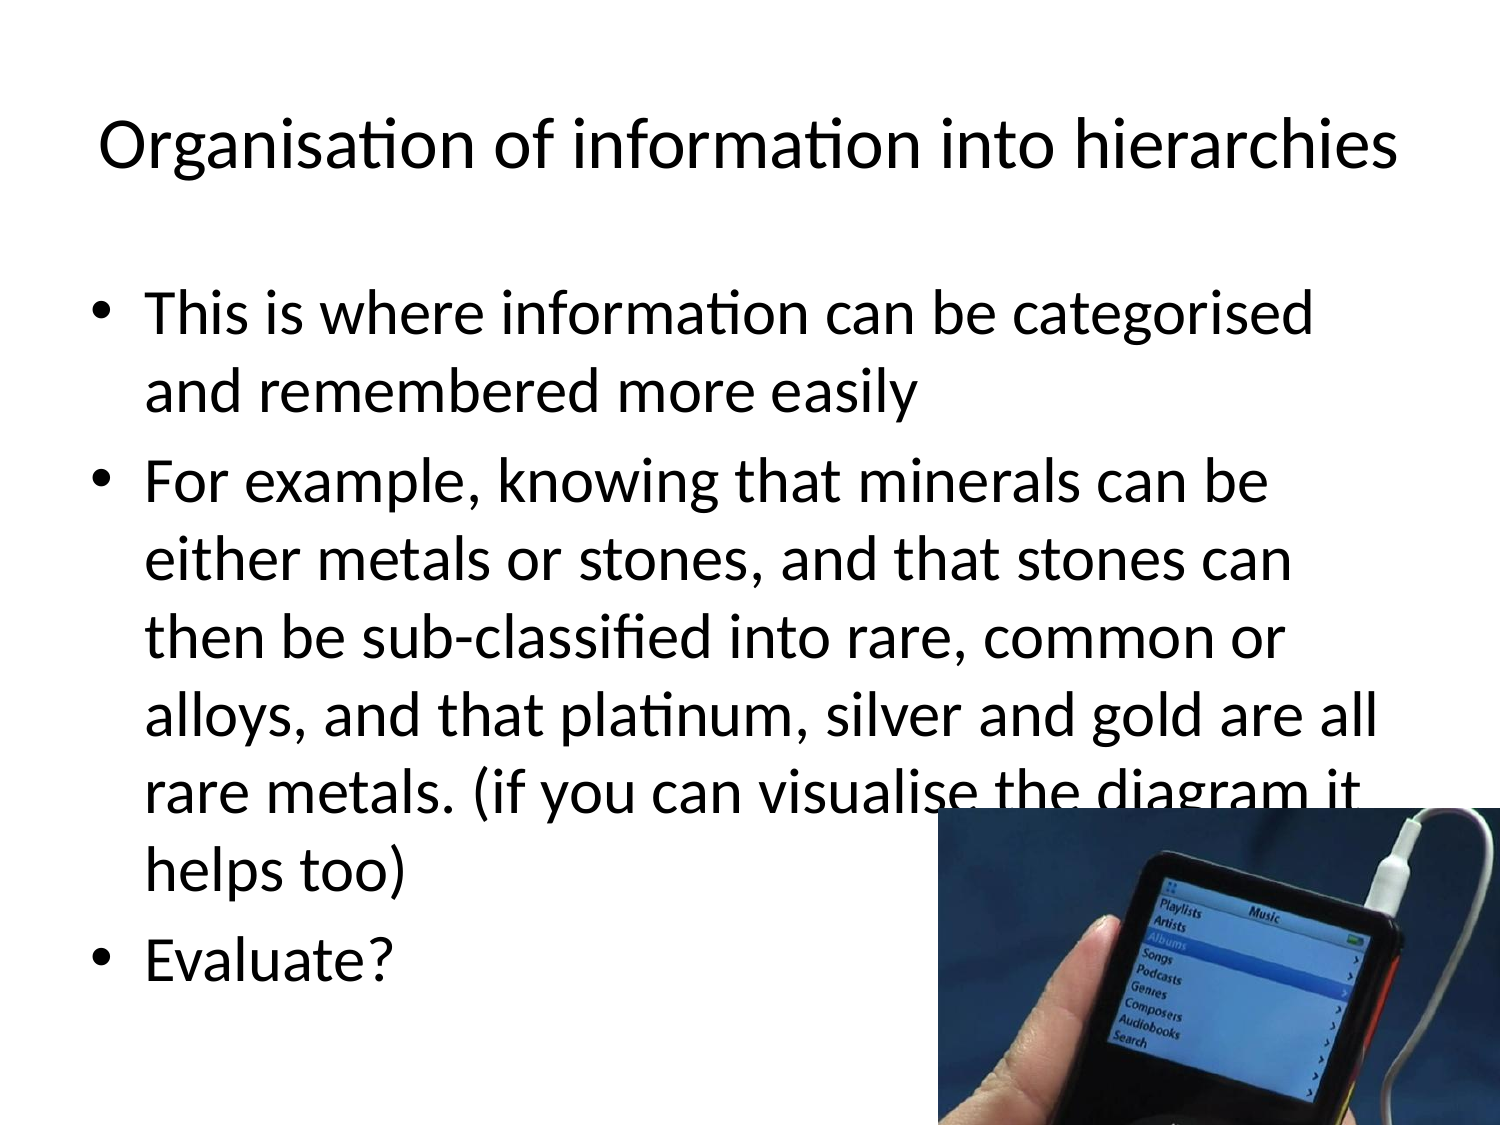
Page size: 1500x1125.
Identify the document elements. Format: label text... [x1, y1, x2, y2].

list This is where information can be categorised and remembered more easily For example, knowing that minerals can be either metals or stones, and that stones can then be sub-classified into rare, common or alloys, and that platinum, silver and gold are all rare metals. (if you can visualise the diagram it helps too) Evaluate? [75, 262, 1425, 1005]
title Organisation of information into hierarchies [75, 45, 1425, 233]
picture [938, 808, 1500, 1125]
